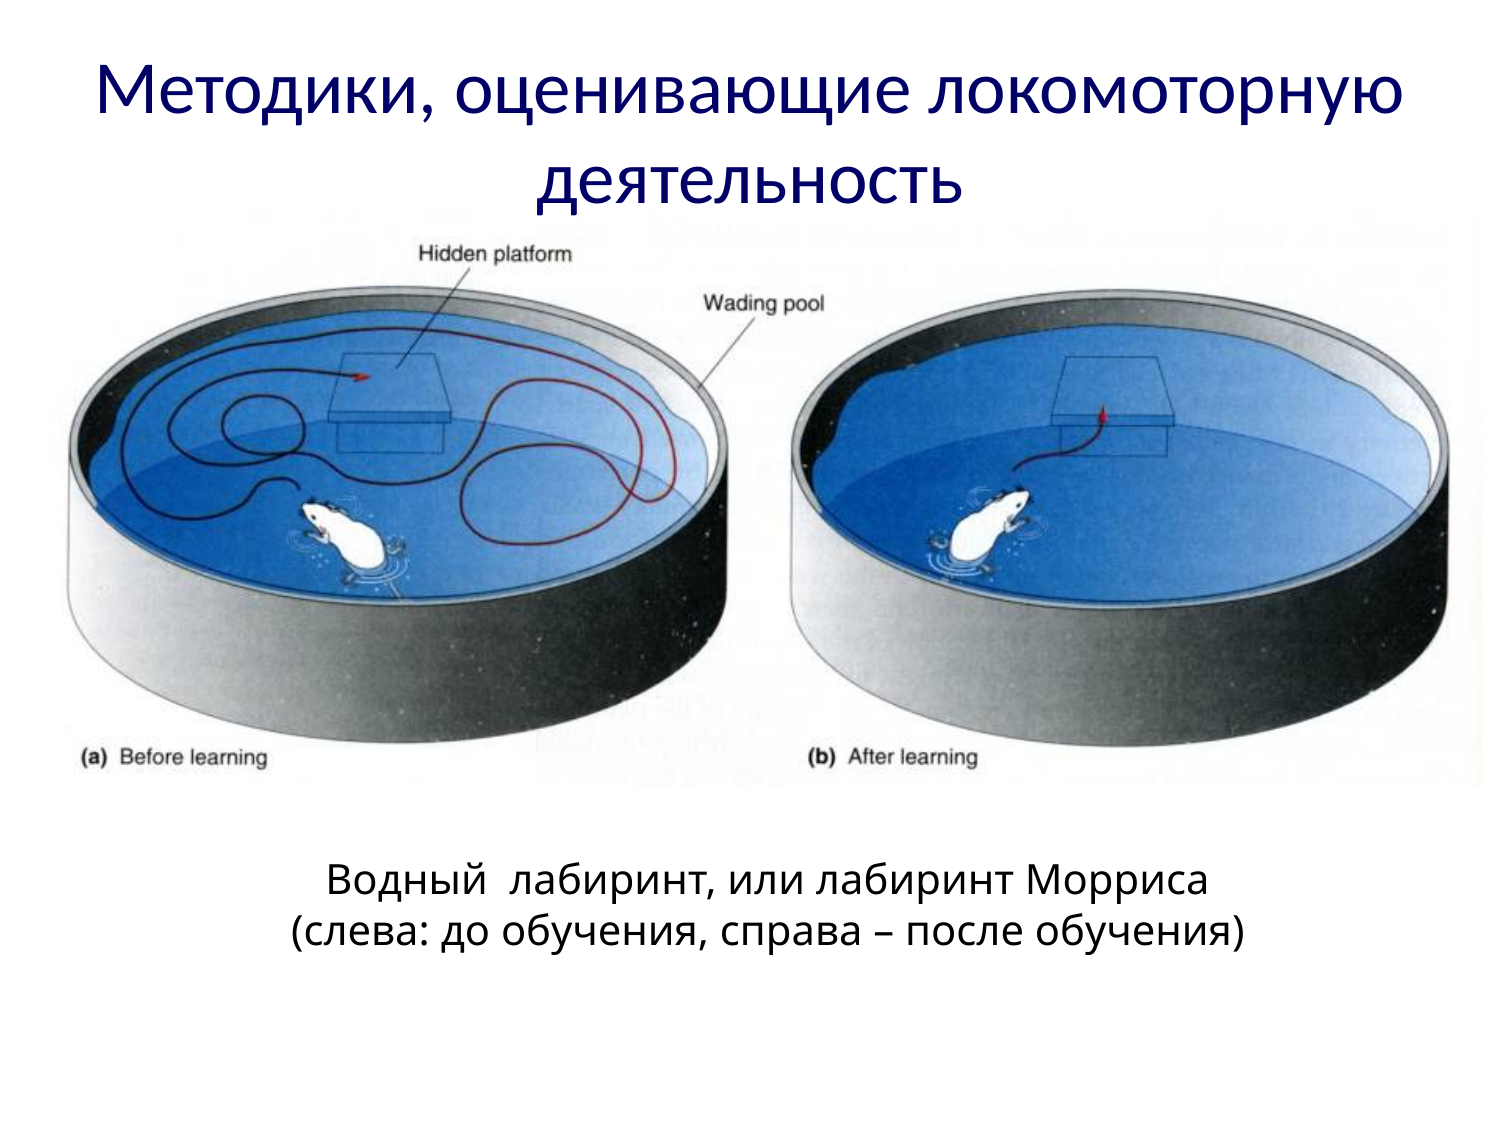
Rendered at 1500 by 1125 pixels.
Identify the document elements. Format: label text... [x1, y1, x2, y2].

text_box Методики, оценивающие локомоторную деятельность [0, 31, 1500, 138]
text_box Водный лабиринт, или лабиринт Морриса (слева: до обучения, справа – после обучения) [147, 846, 1388, 961]
picture [23, 211, 1483, 788]
